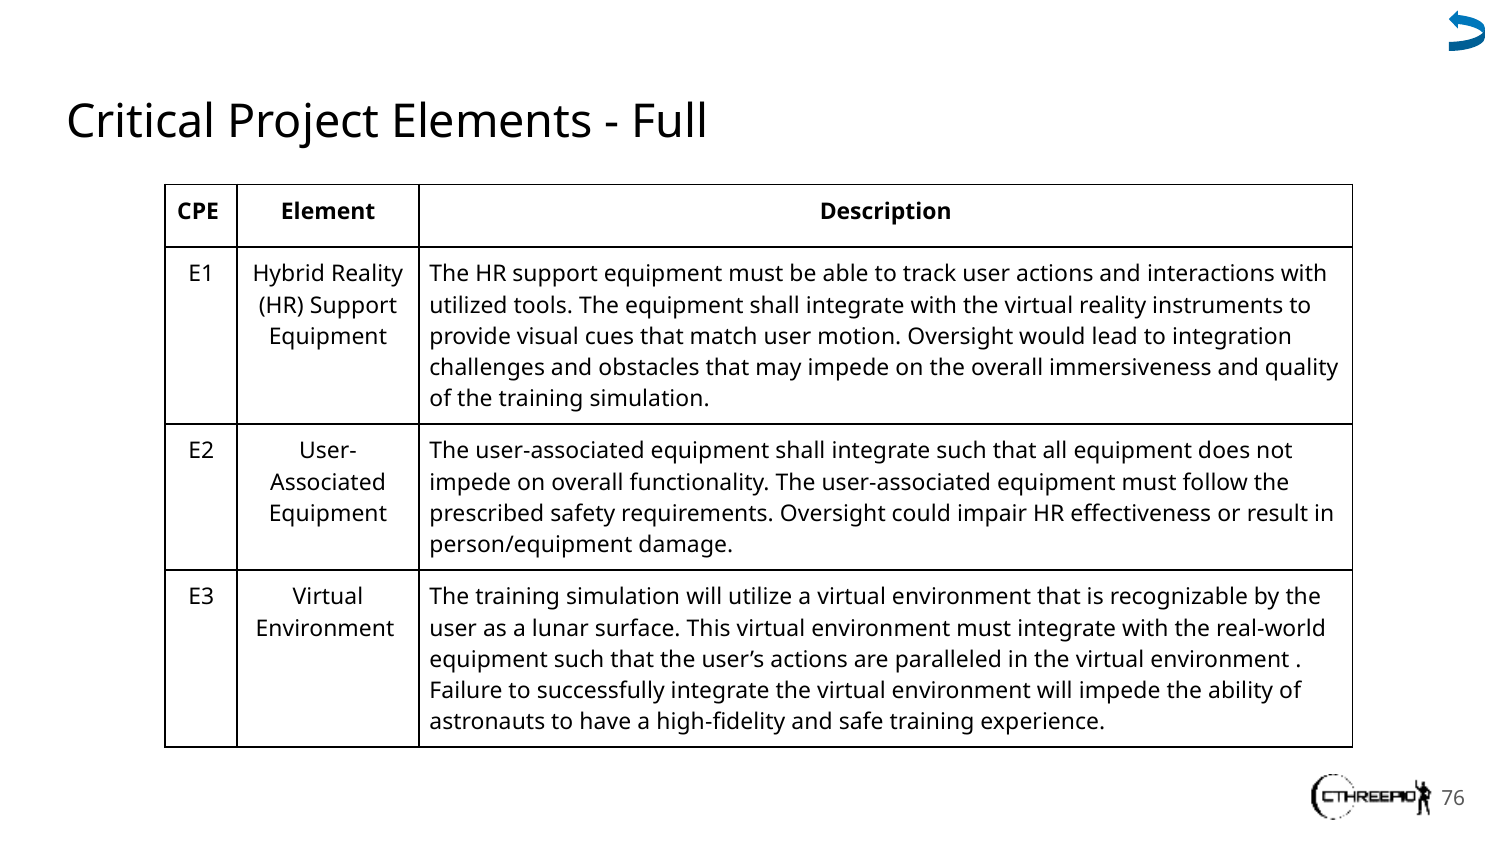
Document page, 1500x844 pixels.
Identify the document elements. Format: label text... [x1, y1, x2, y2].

table_cell Virtual Environment [238, 571, 418, 746]
picture [1310, 774, 1433, 820]
table_cell Hybrid Reality (HR) Support Equipment [238, 248, 418, 423]
table_header Element [238, 185, 418, 246]
table_header Description [420, 185, 1352, 246]
title Critical Project Elements - Full [51, 72, 1449, 167]
table_cell The user-associated equipment shall integrate such that all equipment does not impede on overall functionality. The user-associated equipment must follow the prescribed safety requirements. Oversight could impair HR effectiveness or result in person/equipment damage. [420, 425, 1352, 569]
table_cell The training simulation will utilize a virtual environment that is recognizable by the user as a lunar surface. This virtual environment must integrate with the real-world equipment such that the user’s actions are paralleled in the virtual environment . Failure to successfully integrate the virtual environment will impede the ability of astronauts to have a high-fidelity and safe training experience. [420, 571, 1352, 746]
text_box [1448, 10, 1485, 51]
slide_number 76 [1389, 764, 1480, 830]
table_cell E2 [166, 425, 236, 569]
table_header CPE [166, 185, 236, 246]
table_cell User-Associated Equipment [238, 425, 418, 569]
table_cell The HR support equipment must be able to track user actions and interactions with utilized tools. The equipment shall integrate with the virtual reality instruments to provide visual cues that match user motion. Oversight would lead to integration challenges and obstacles that may impede on the overall immersiveness and quality of the training simulation. [420, 248, 1352, 423]
table_cell E1 [166, 248, 236, 423]
table_cell E3 [166, 571, 236, 746]
